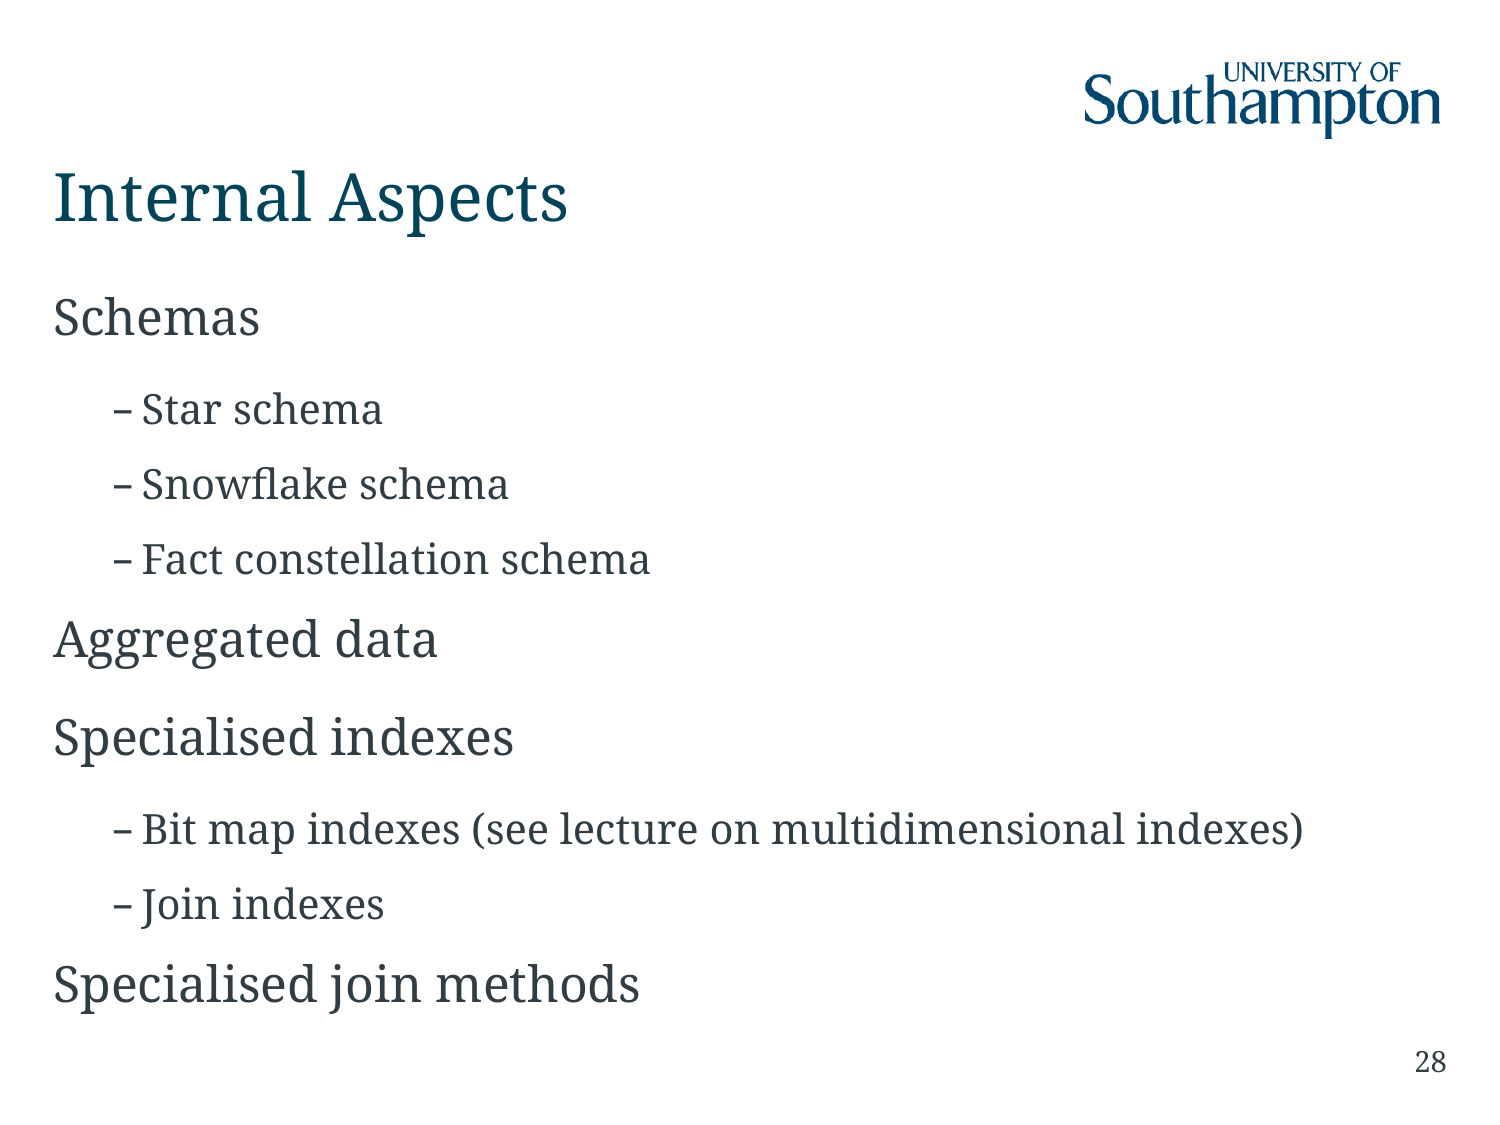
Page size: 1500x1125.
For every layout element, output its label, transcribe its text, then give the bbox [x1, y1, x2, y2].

slide_number 28 [1159, 1035, 1448, 1088]
title Internal Aspects [52, 147, 1448, 255]
picture [1085, 62, 1440, 139]
list Schemas Star schema Snowflake schema Fact constellation schema Aggregated data Specialised indexes Bit map indexes (see lecture on multidimensional indexes) Join indexes Specialised join methods [52, 277, 1448, 1011]
